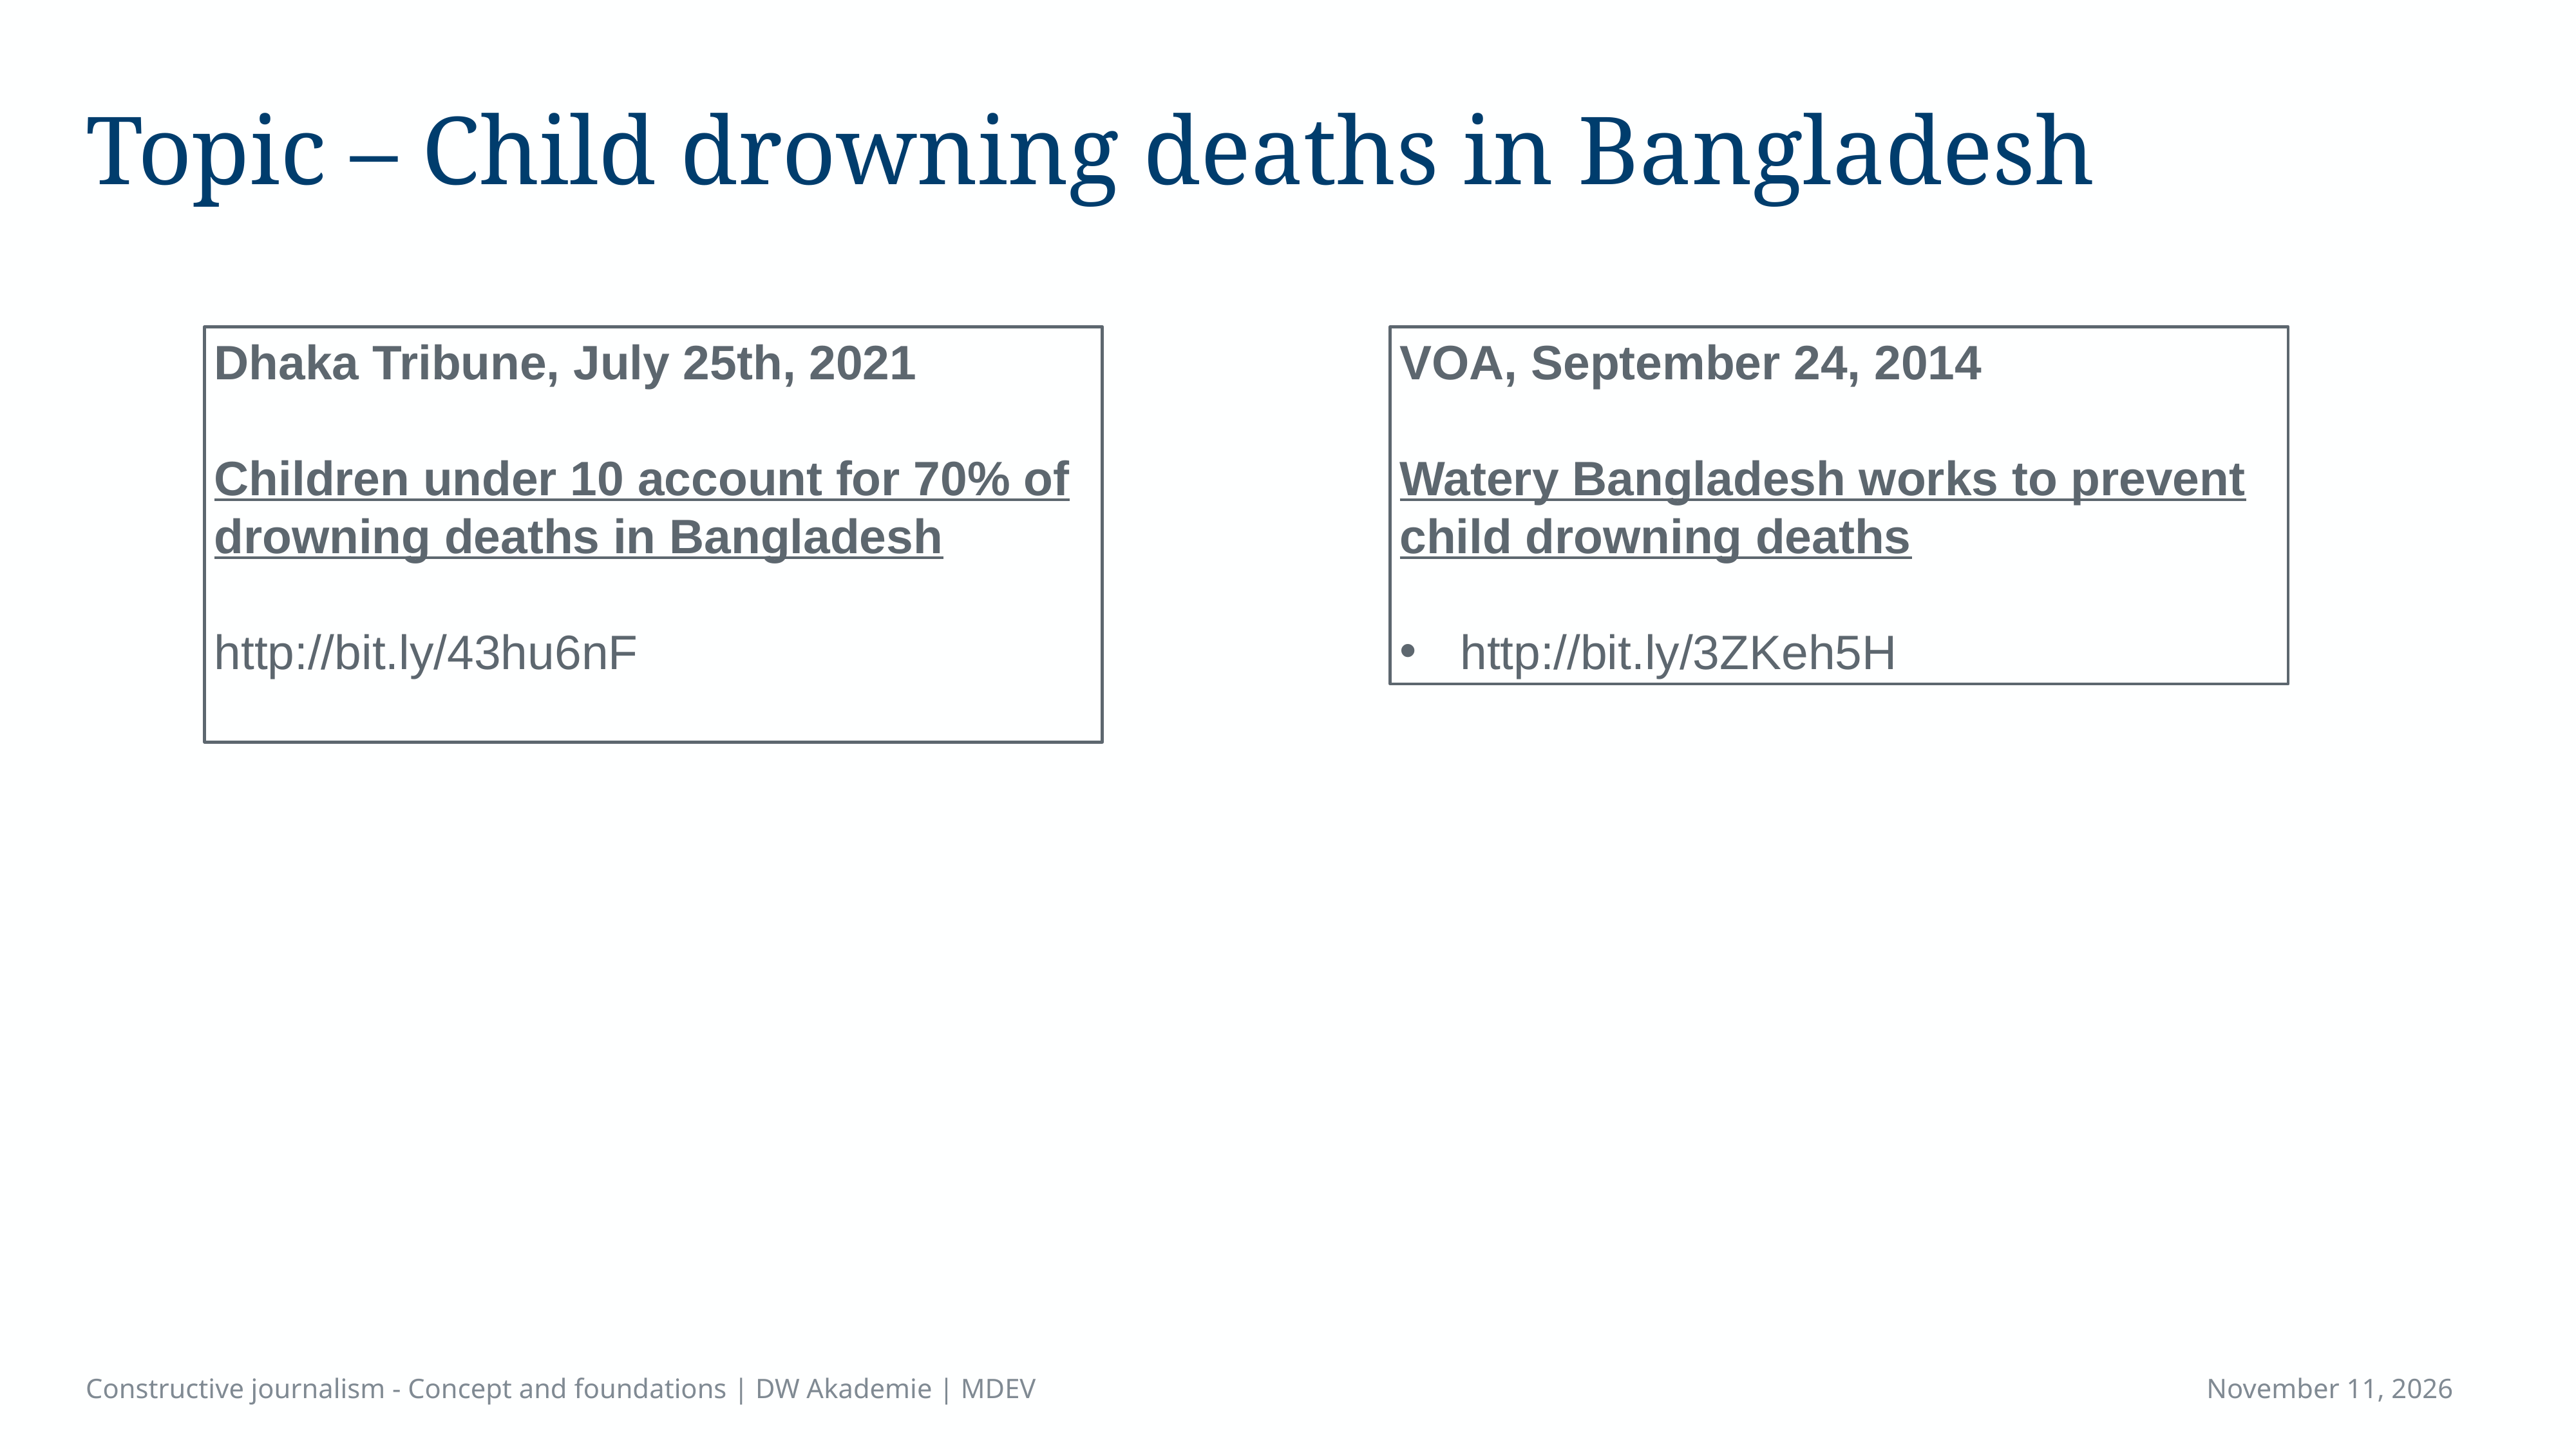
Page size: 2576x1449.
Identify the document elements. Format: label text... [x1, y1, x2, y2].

text_box VOA, September 24, 2014 Watery Bangladesh works to prevent child drowning deaths http://bit.ly/3ZKeh5H [1390, 327, 2288, 684]
footer Constructive journalism - Concept and foundations | DW Akademie | MDEV [76, 1359, 1584, 1421]
title Topic – Child drowning deaths in Bangladesh [76, 76, 2463, 200]
text_box Dhaka Tribune, July 25th, 2021 Children under 10 account for 70% of drowning deaths in Bangladesh http://bit.ly/43hu6nF [204, 327, 1103, 743]
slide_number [2006, 1359, 2463, 1421]
